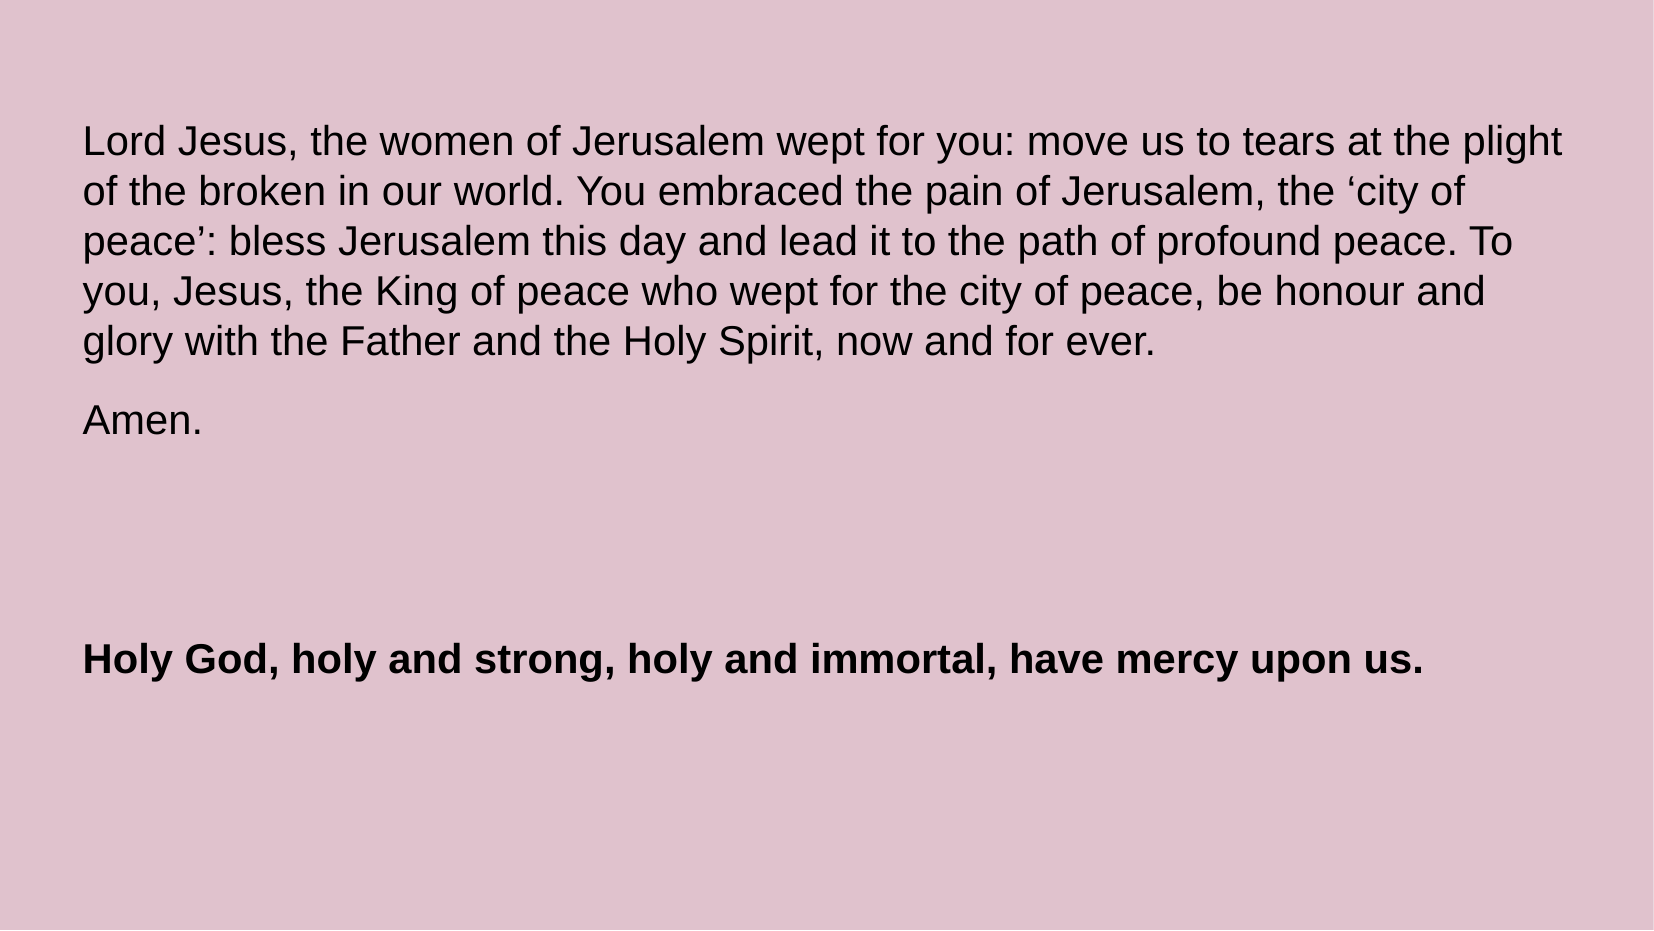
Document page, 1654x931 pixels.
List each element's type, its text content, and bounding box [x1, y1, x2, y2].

subtitle Lord Jesus, the women of Jerusalem wept for you: move us to tears at the plight of the broken in our world. You embraced the pain of Jerusalem, the ‘city of peace’: bless Jerusalem this day and lead it to the path of profound peace. To you, Jesus, the King of peace who wept for the city of peace, be honour and glory with the Father and the Holy Spirit, now and for ever. Amen. Holy God, holy and strong, holy and immortal, have mercy upon us. [82, 127, 1571, 668]
